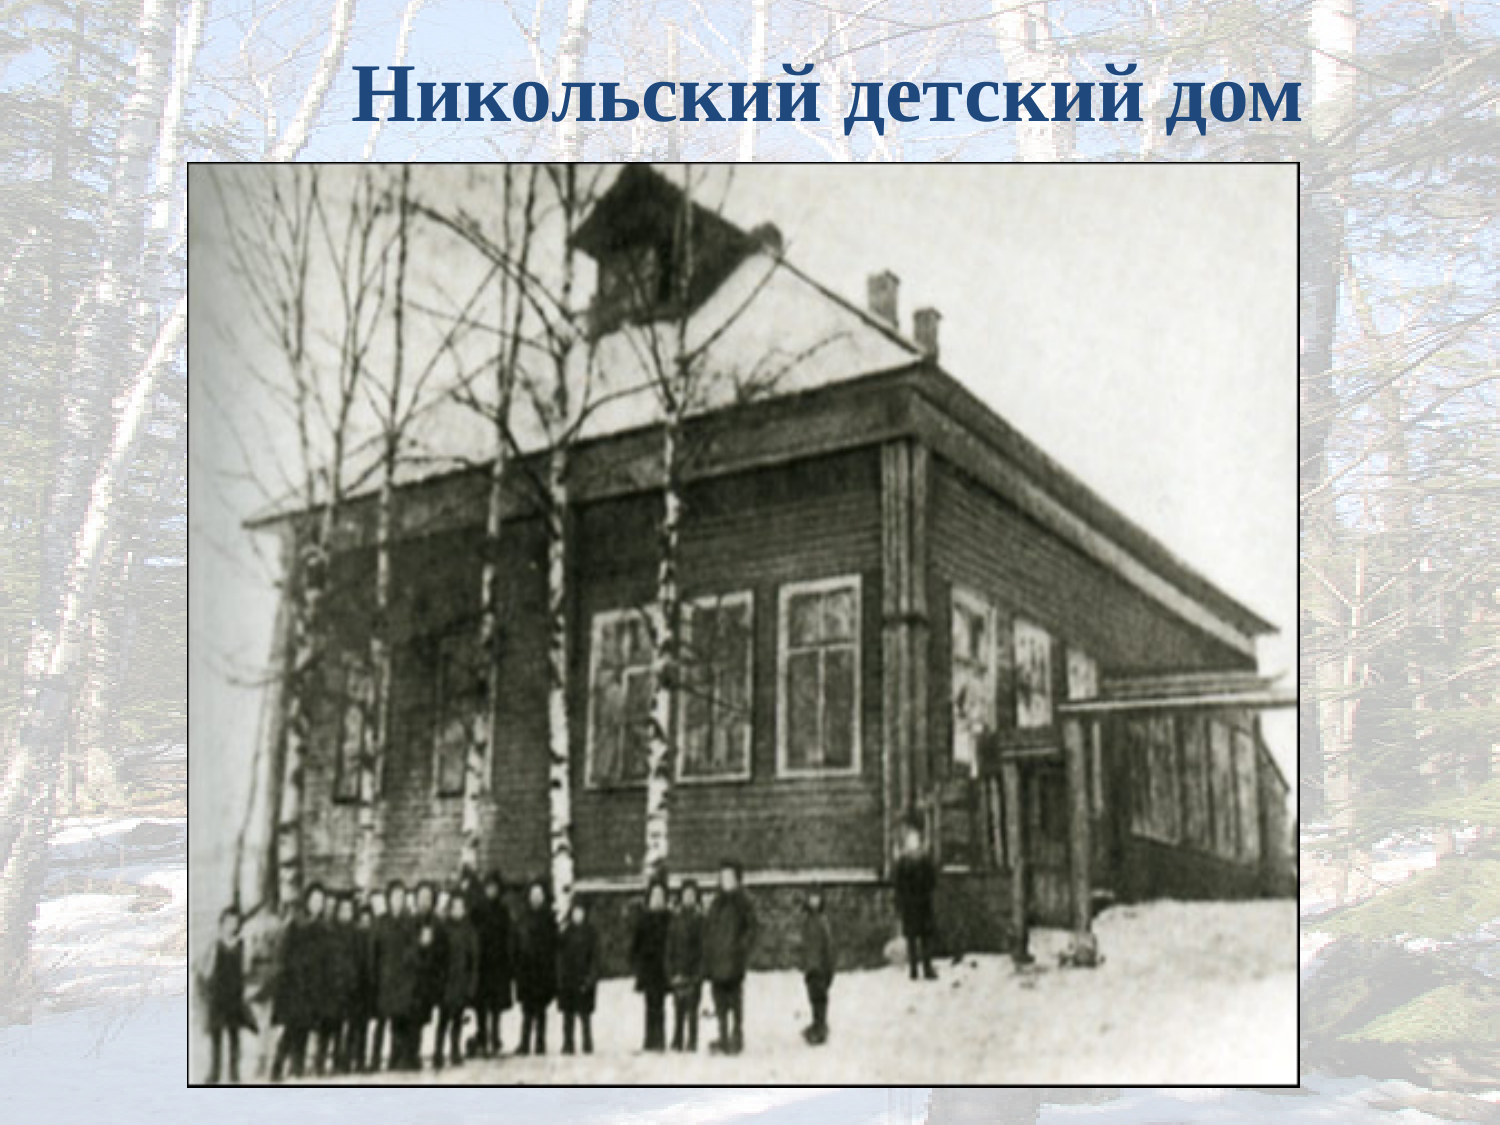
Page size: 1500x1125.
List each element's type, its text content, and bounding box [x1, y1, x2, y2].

picture [187, 162, 1301, 1088]
text_box Никольский детский дом [336, 30, 1353, 146]
